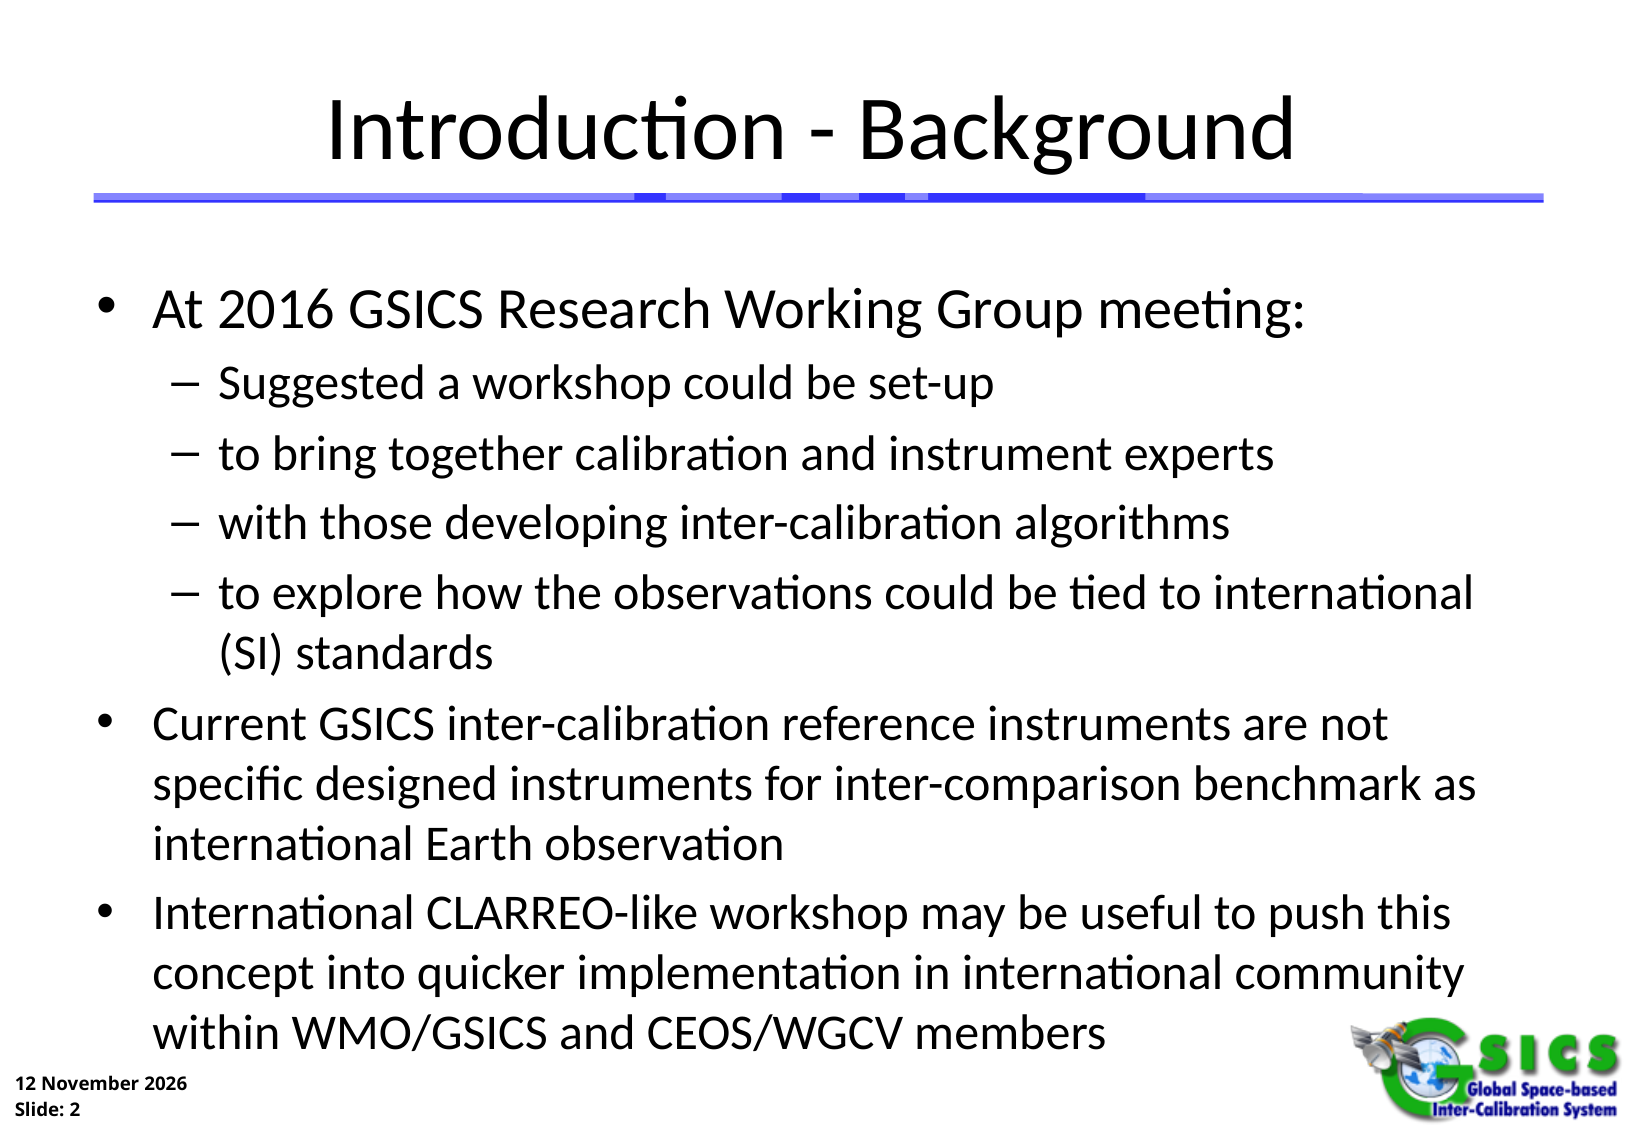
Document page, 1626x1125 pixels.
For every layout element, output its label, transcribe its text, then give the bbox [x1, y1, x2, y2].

list At 2016 GSICS Research Working Group meeting: Suggested a workshop could be set-up to bring together calibration and instrument experts with those developing inter-calibration algorithms to explore how the observations could be tied to international (SI) standards Current GSICS inter-calibration reference instruments are not specific designed instruments for inter-comparison benchmark as international Earth observation International CLARREO-like workshop may be useful to push this concept into quicker implementation in international community within WMO/GSICS and CEOS/WGCV members [80, 262, 1544, 1006]
picture [1343, 1010, 1625, 1125]
title Introduction - Background [80, 44, 1544, 202]
